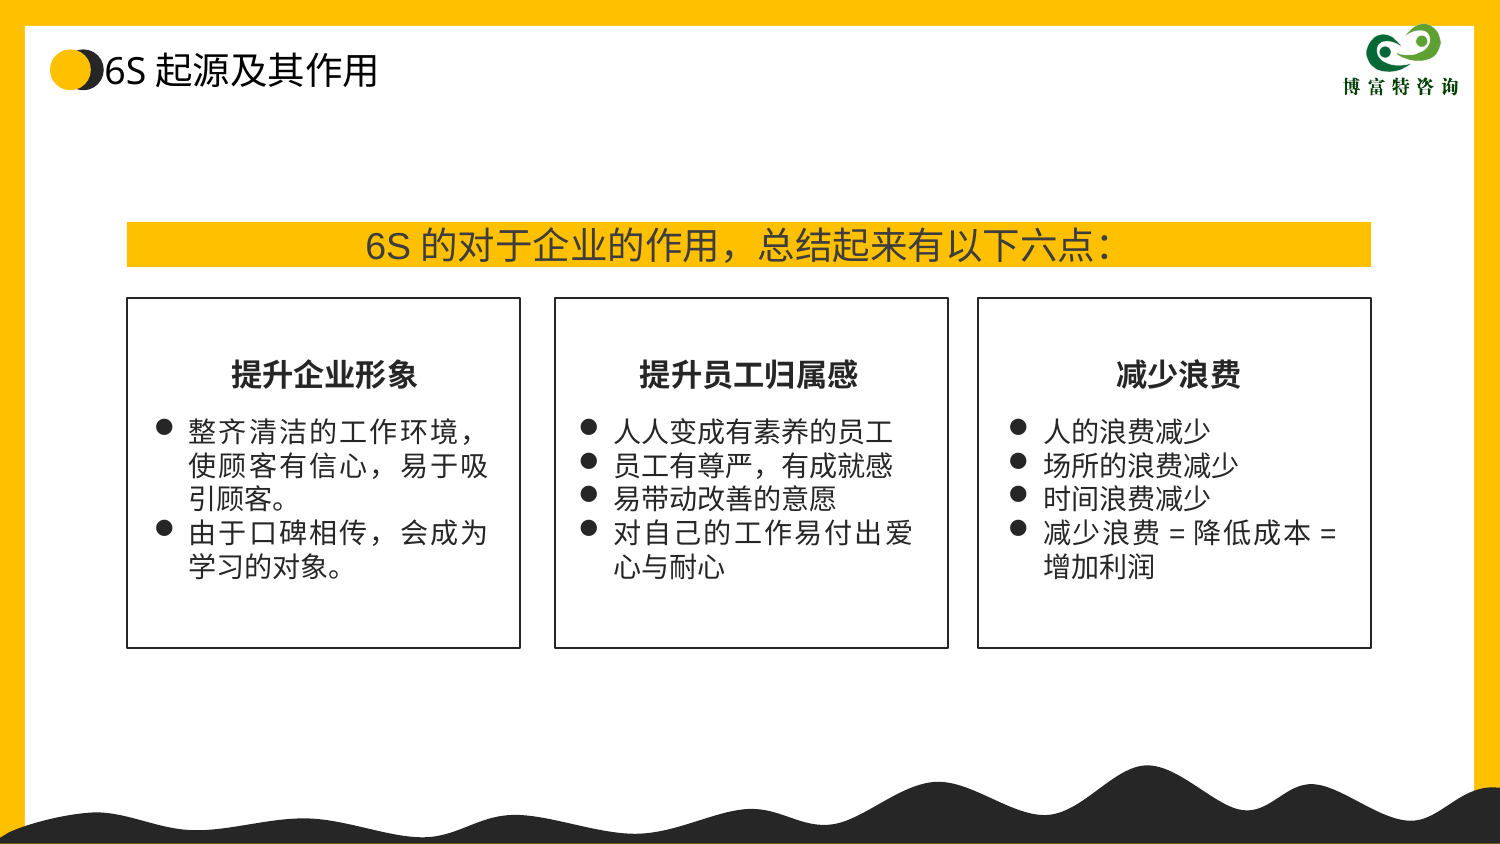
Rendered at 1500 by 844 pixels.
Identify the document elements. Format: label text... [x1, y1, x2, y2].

text_box 减少浪费 [1036, 347, 1322, 401]
text_box [554, 298, 949, 649]
text_box [977, 298, 1372, 649]
text_box [126, 298, 521, 649]
text_box 6S的对于企业的作用，总结起来有以下六点： [126, 221, 1372, 267]
text_box 人人变成有素养的员工 员工有尊严，有成就感 易带动改善的意愿 对自己的工作易付出爱心与耐心 [563, 406, 929, 591]
text_box 人的浪费减少 场所的浪费减少 时间浪费减少 减少浪费=降低成本=增加利润 [993, 406, 1358, 591]
text_box 整齐清洁的工作环境，使顾客有信心，易于吸引顾客。 由于口碑相传，会成为学习的对象。 [138, 406, 504, 591]
text_box 提升员工归属感 [606, 347, 893, 401]
text_box 提升企业形象 [181, 347, 468, 401]
picture [1329, 23, 1477, 98]
